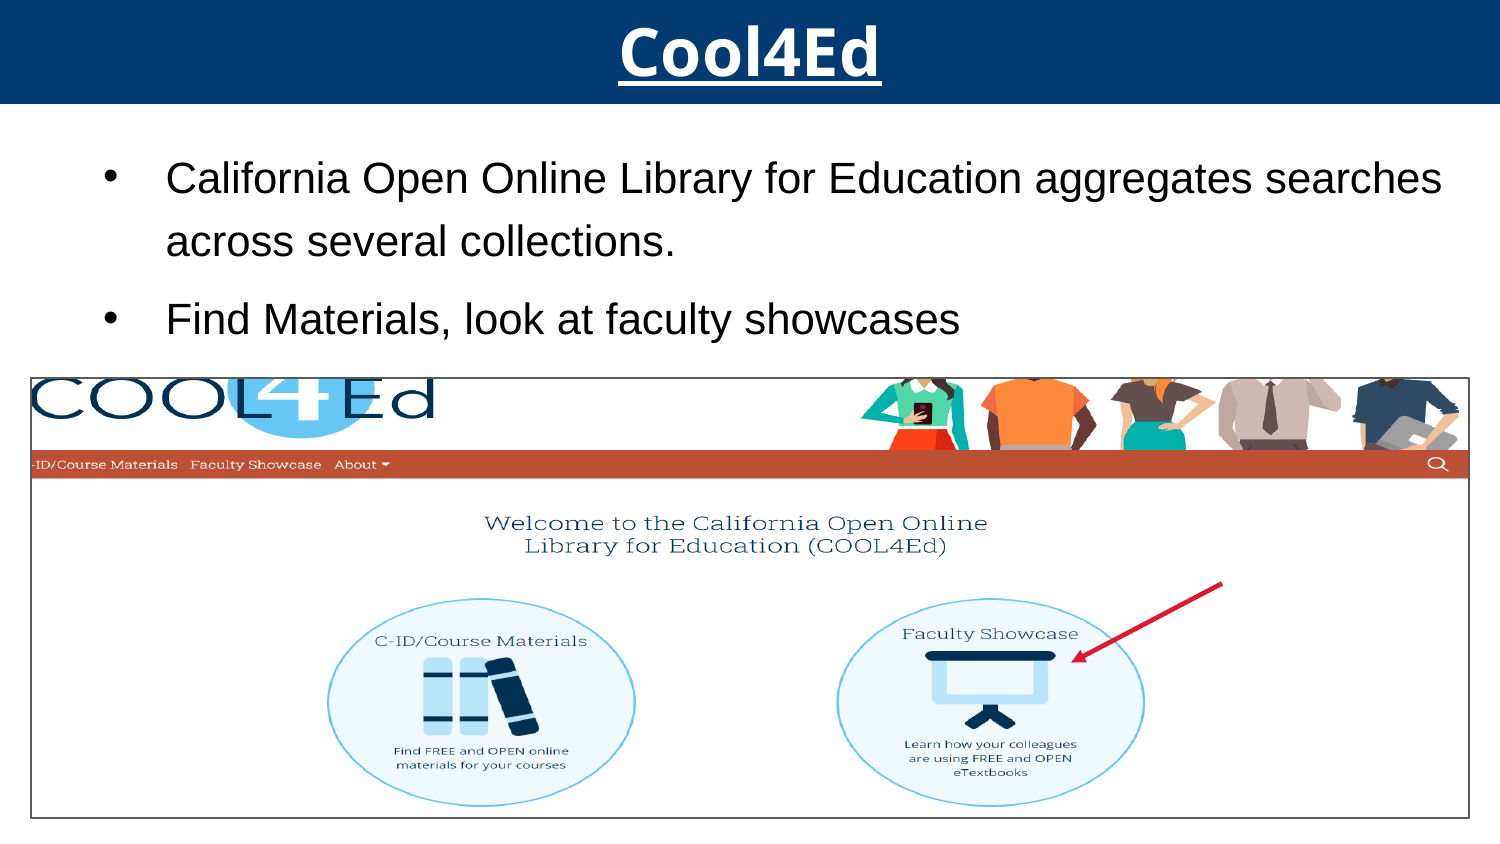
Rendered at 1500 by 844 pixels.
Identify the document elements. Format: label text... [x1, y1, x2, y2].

list California Open Online Library for Education aggregates searches across several collections. Find Materials, look at faculty showcases [75, 131, 1481, 629]
title Cool4Ed [0, 0, 1500, 104]
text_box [1070, 583, 1223, 663]
picture [31, 378, 1469, 818]
